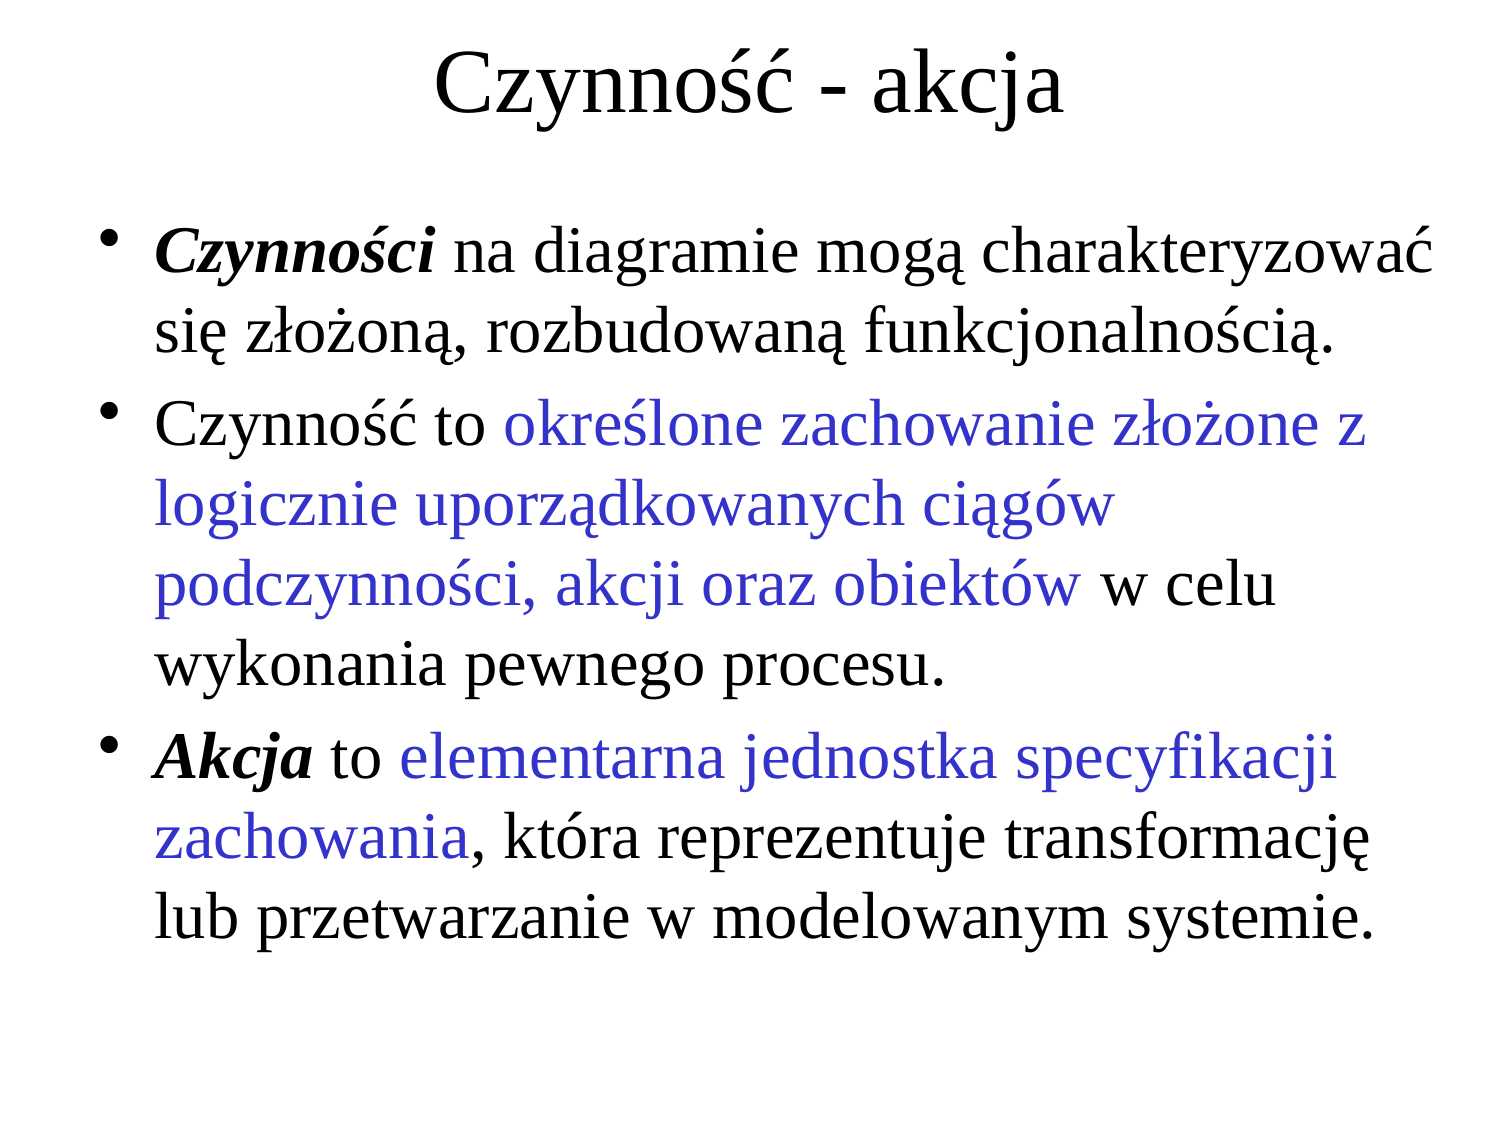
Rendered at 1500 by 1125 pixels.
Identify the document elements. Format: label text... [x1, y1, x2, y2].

title Czynność - akcja [112, 25, 1388, 126]
list Czynności na diagramie mogą charakteryzować się złożoną, rozbudowaną funkcjonalnością. Czynność to określone zachowanie złożone z logicznie uporządkowanych ciągów podczynności, akcji oraz obiektów w celu wykonania pewnego procesu. Akcja to elementarna jednostka specyfikacji zachowania, która reprezentuje transformację lub przetwarzanie w modelowanym systemie. [83, 198, 1471, 1024]
